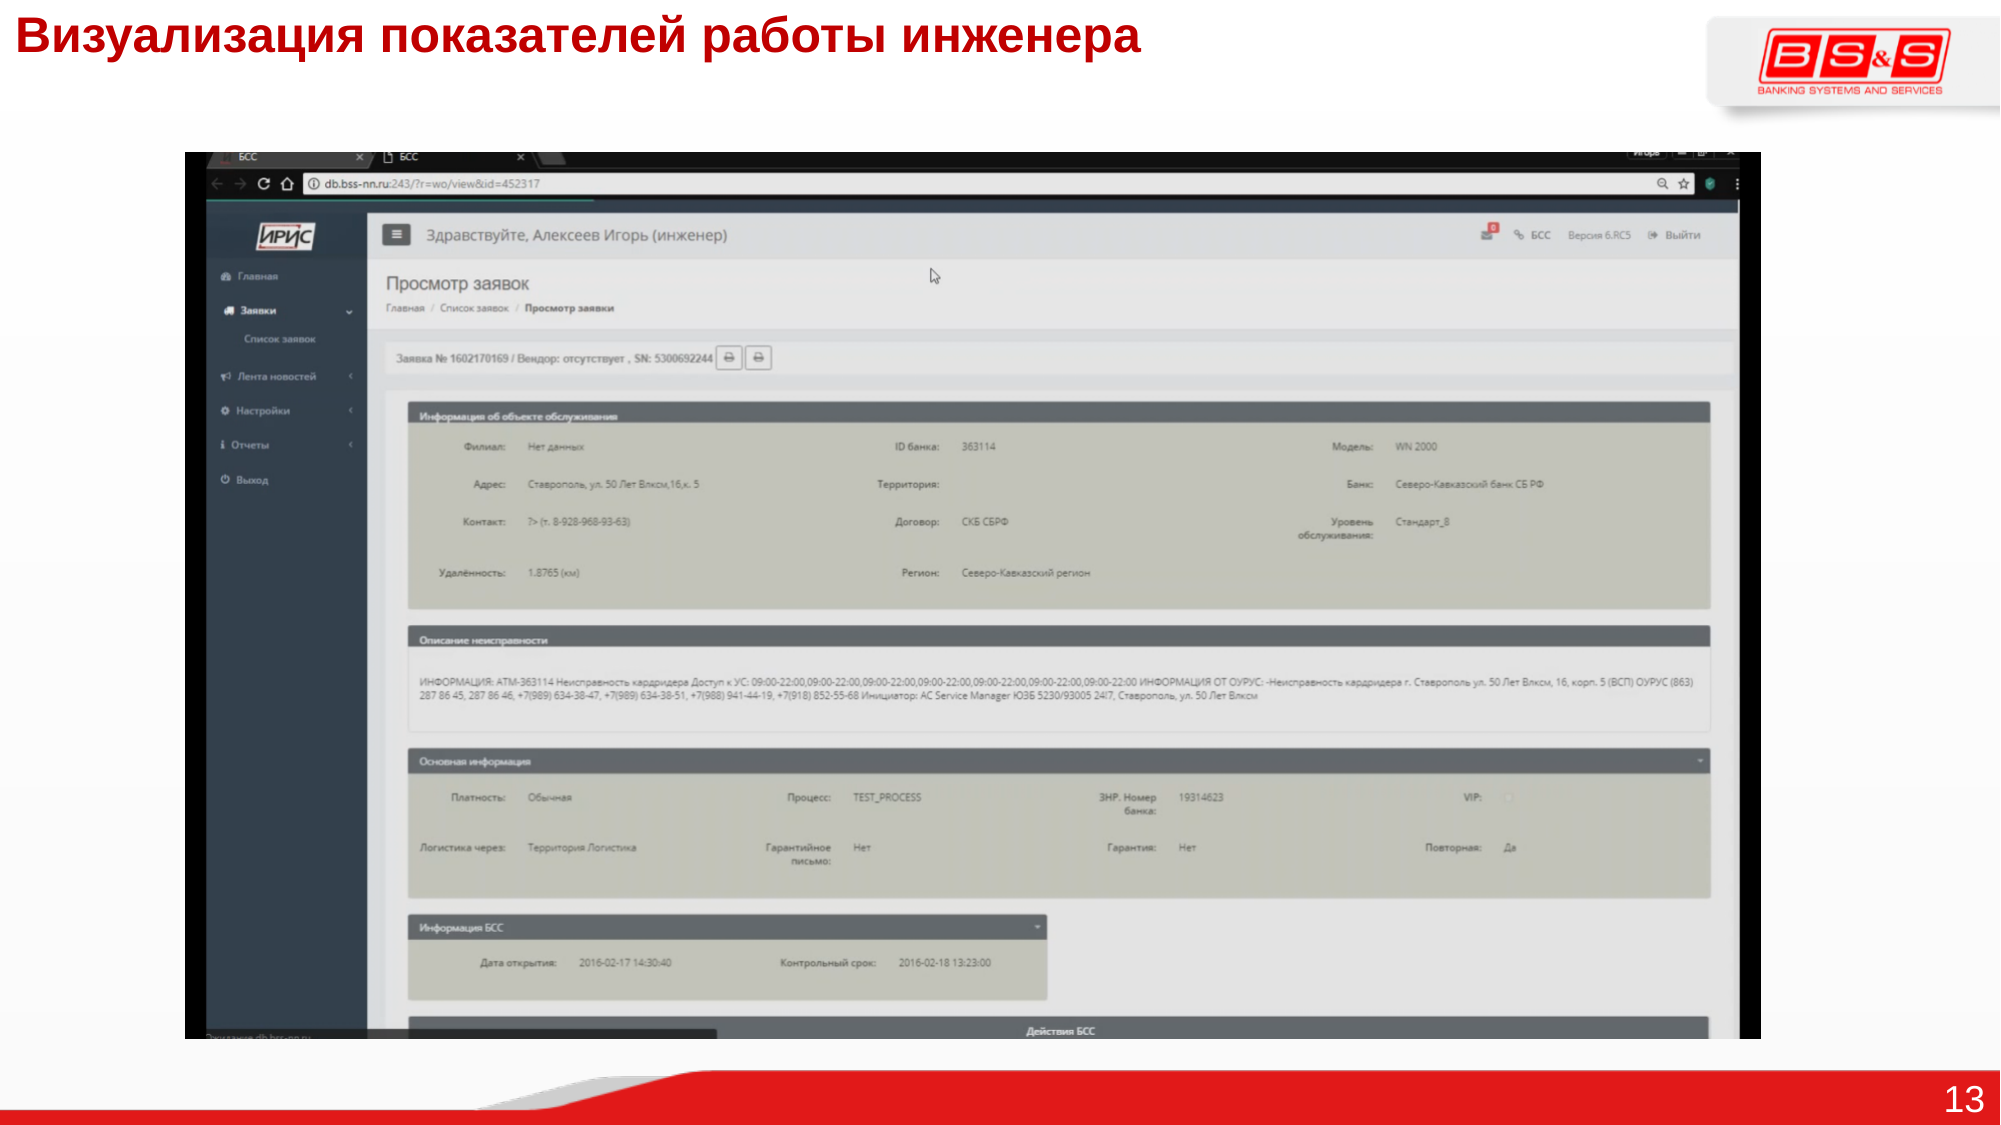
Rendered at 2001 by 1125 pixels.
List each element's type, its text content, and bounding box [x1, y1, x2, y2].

picture [1692, 0, 2000, 134]
slide_number 13 [1910, 1070, 2000, 1125]
picture [184, 151, 1762, 1039]
text_box Визуализация показателей работы инженера [0, 0, 1725, 66]
picture [0, 1050, 2000, 1125]
